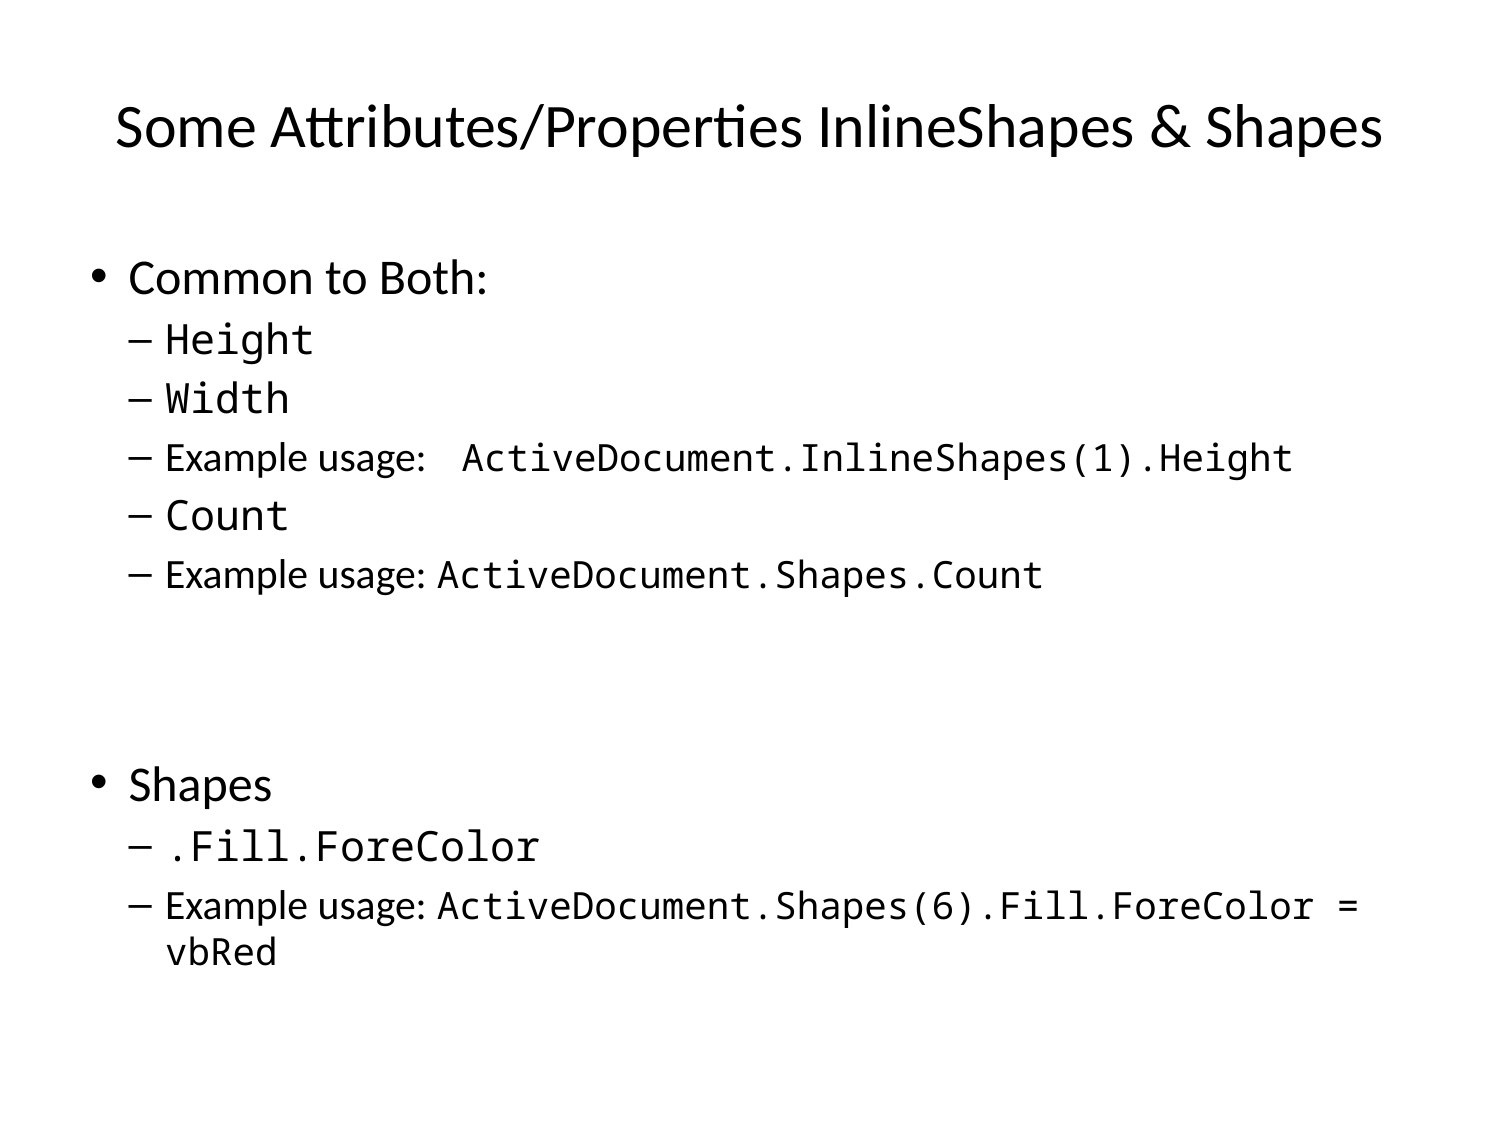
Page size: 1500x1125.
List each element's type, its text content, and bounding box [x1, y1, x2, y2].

list Common to Both: Height Width Example usage: ActiveDocument.InlineShapes(1).Height Count Example usage: ActiveDocument.Shapes.Count Shapes .Fill.ForeColor Example usage: ActiveDocument.Shapes(6).Fill.ForeColor = vbRed [75, 237, 1425, 1063]
title Some Attributes/Properties InlineShapes & Shapes [75, 45, 1425, 200]
